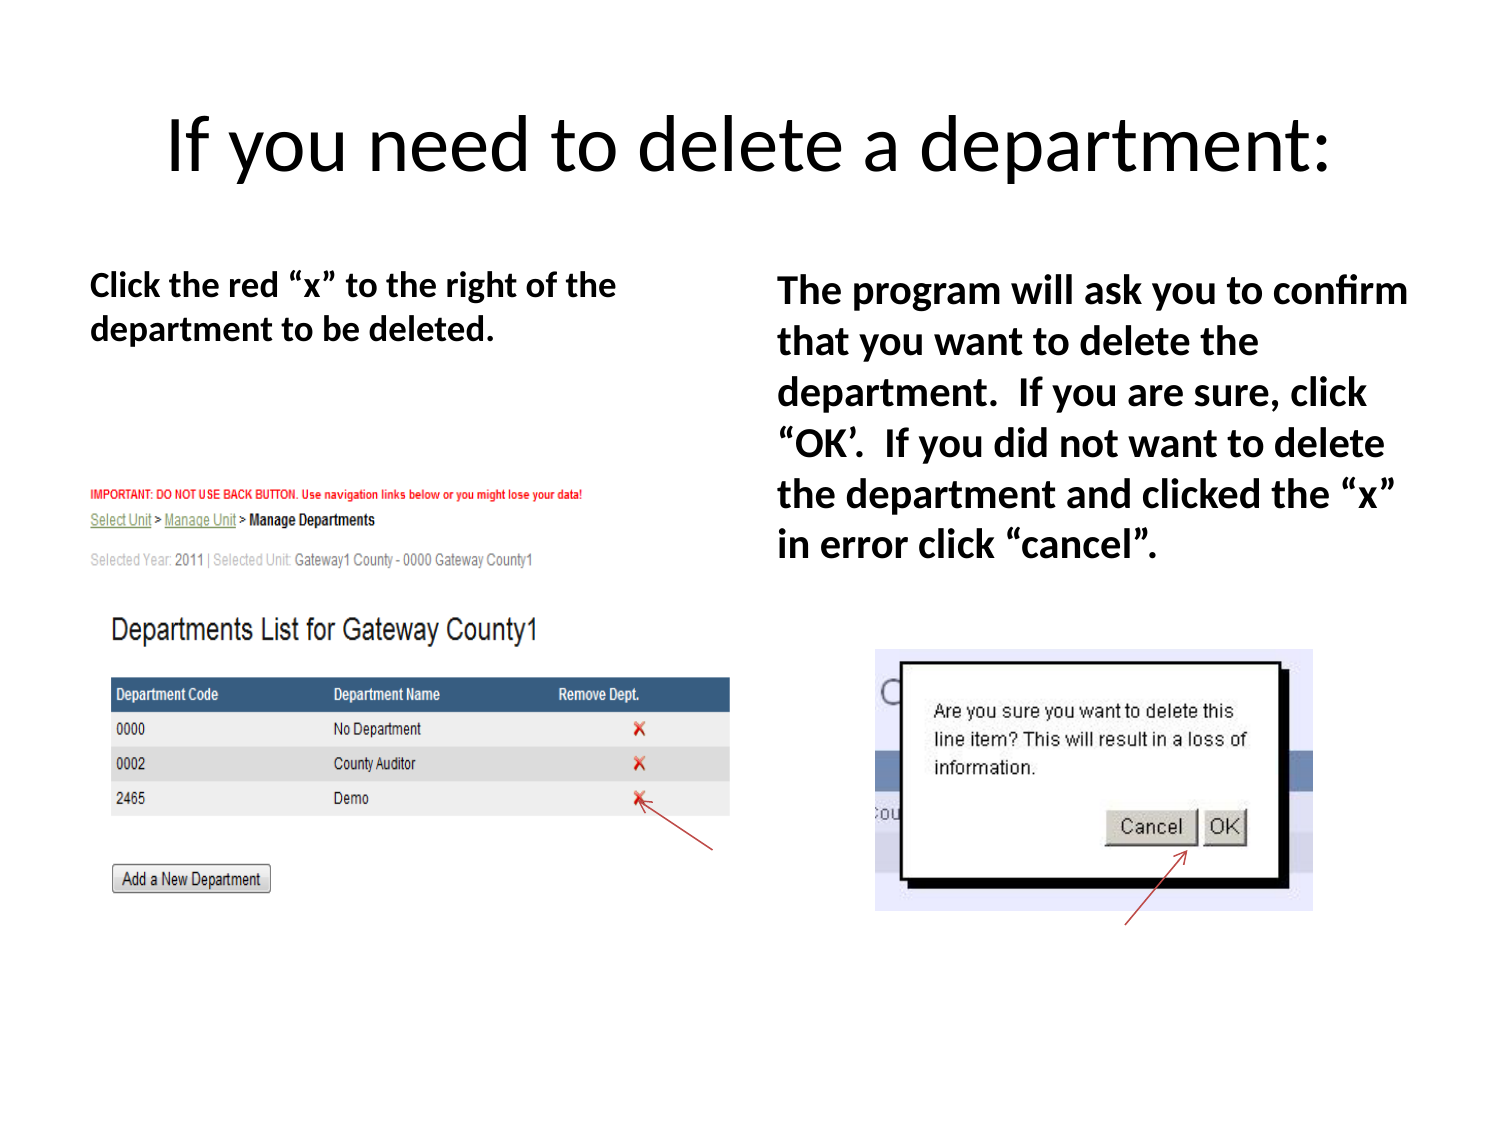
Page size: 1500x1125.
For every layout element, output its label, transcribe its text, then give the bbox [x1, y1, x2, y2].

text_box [637, 799, 713, 851]
list Click the red “x” to the right of the department to be deleted. [75, 251, 738, 357]
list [874, 649, 1313, 912]
list The program will ask you to confirm that you want to delete the department. If you are sure, click “OK’. If you did not want to delete the department and clicked the “x” in error click “cancel”. [761, 251, 1425, 575]
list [74, 487, 738, 901]
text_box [1118, 855, 1194, 919]
title If you need to delete a department: [75, 45, 1425, 233]
